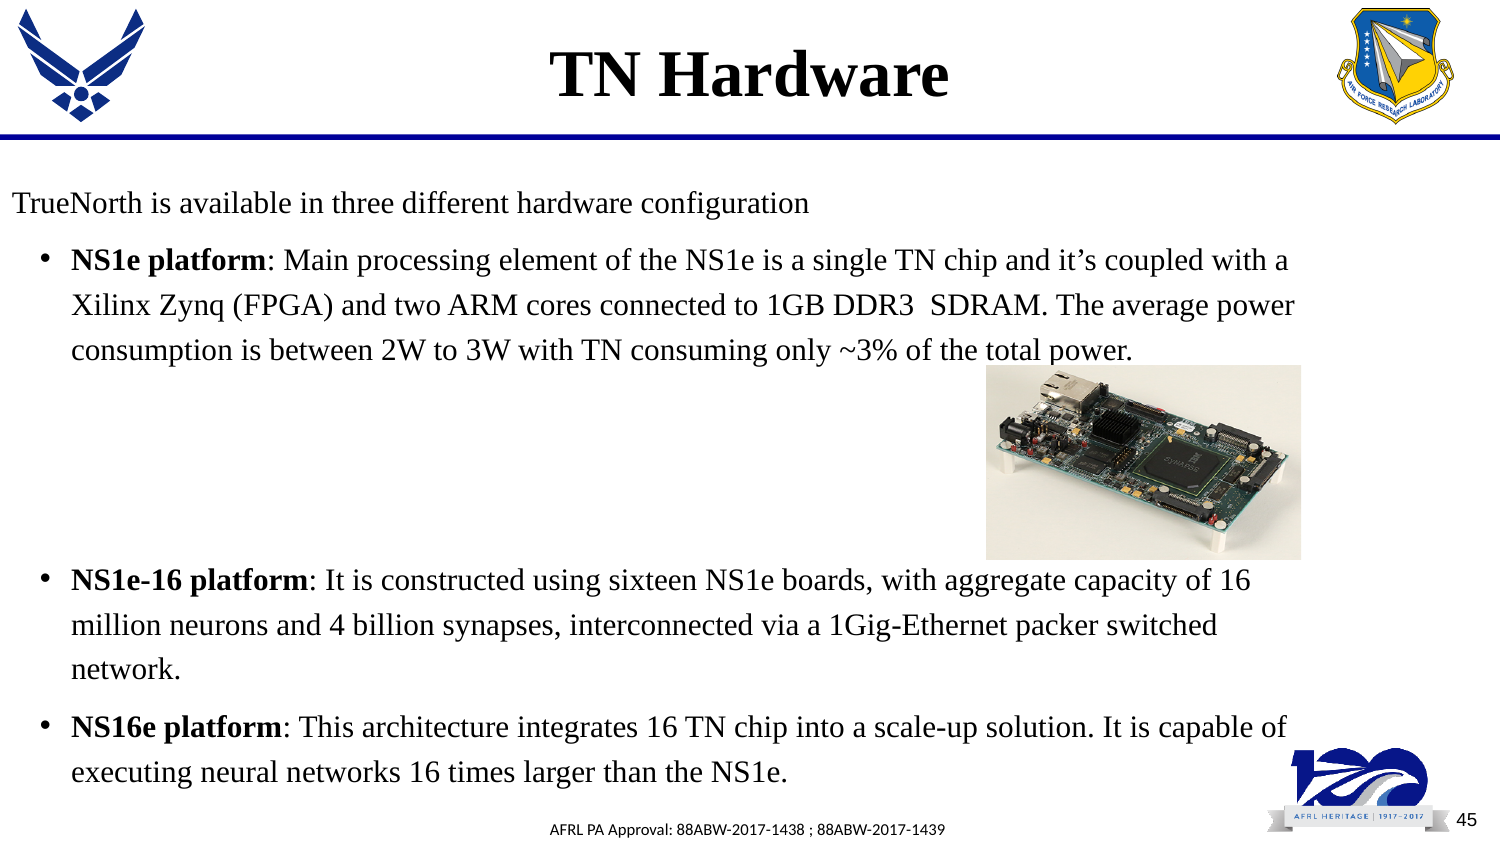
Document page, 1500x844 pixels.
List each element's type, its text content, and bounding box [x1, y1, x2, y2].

title TN Hardware [75, 0, 1425, 141]
list TrueNorth is available in three different hardware configuration NS1e platform: Main processing element of the NS1e is a single TN chip and it’s coupled with a Xilinx Zynq (FPGA) and two ARM cores connected to 1GB DDR3 SDRAM. The average power consumption is between 2W to 3W with TN consuming only ~3% of the total power. NS1e-16 platform: It is constructed using sixteen NS1e boards, with aggregate capacity of 16 million neurons and 4 billion synapses, interconnected via a 1Gig-Ethernet packer switched network. NS16e platform: This architecture integrates 16 TN chip into a scale-up solution. It is capable of executing neural networks 16 times larger than the NS1e. [0, 167, 1348, 724]
picture [1425, 8, 1454, 125]
picture [985, 365, 1302, 560]
picture [1267, 748, 1450, 838]
